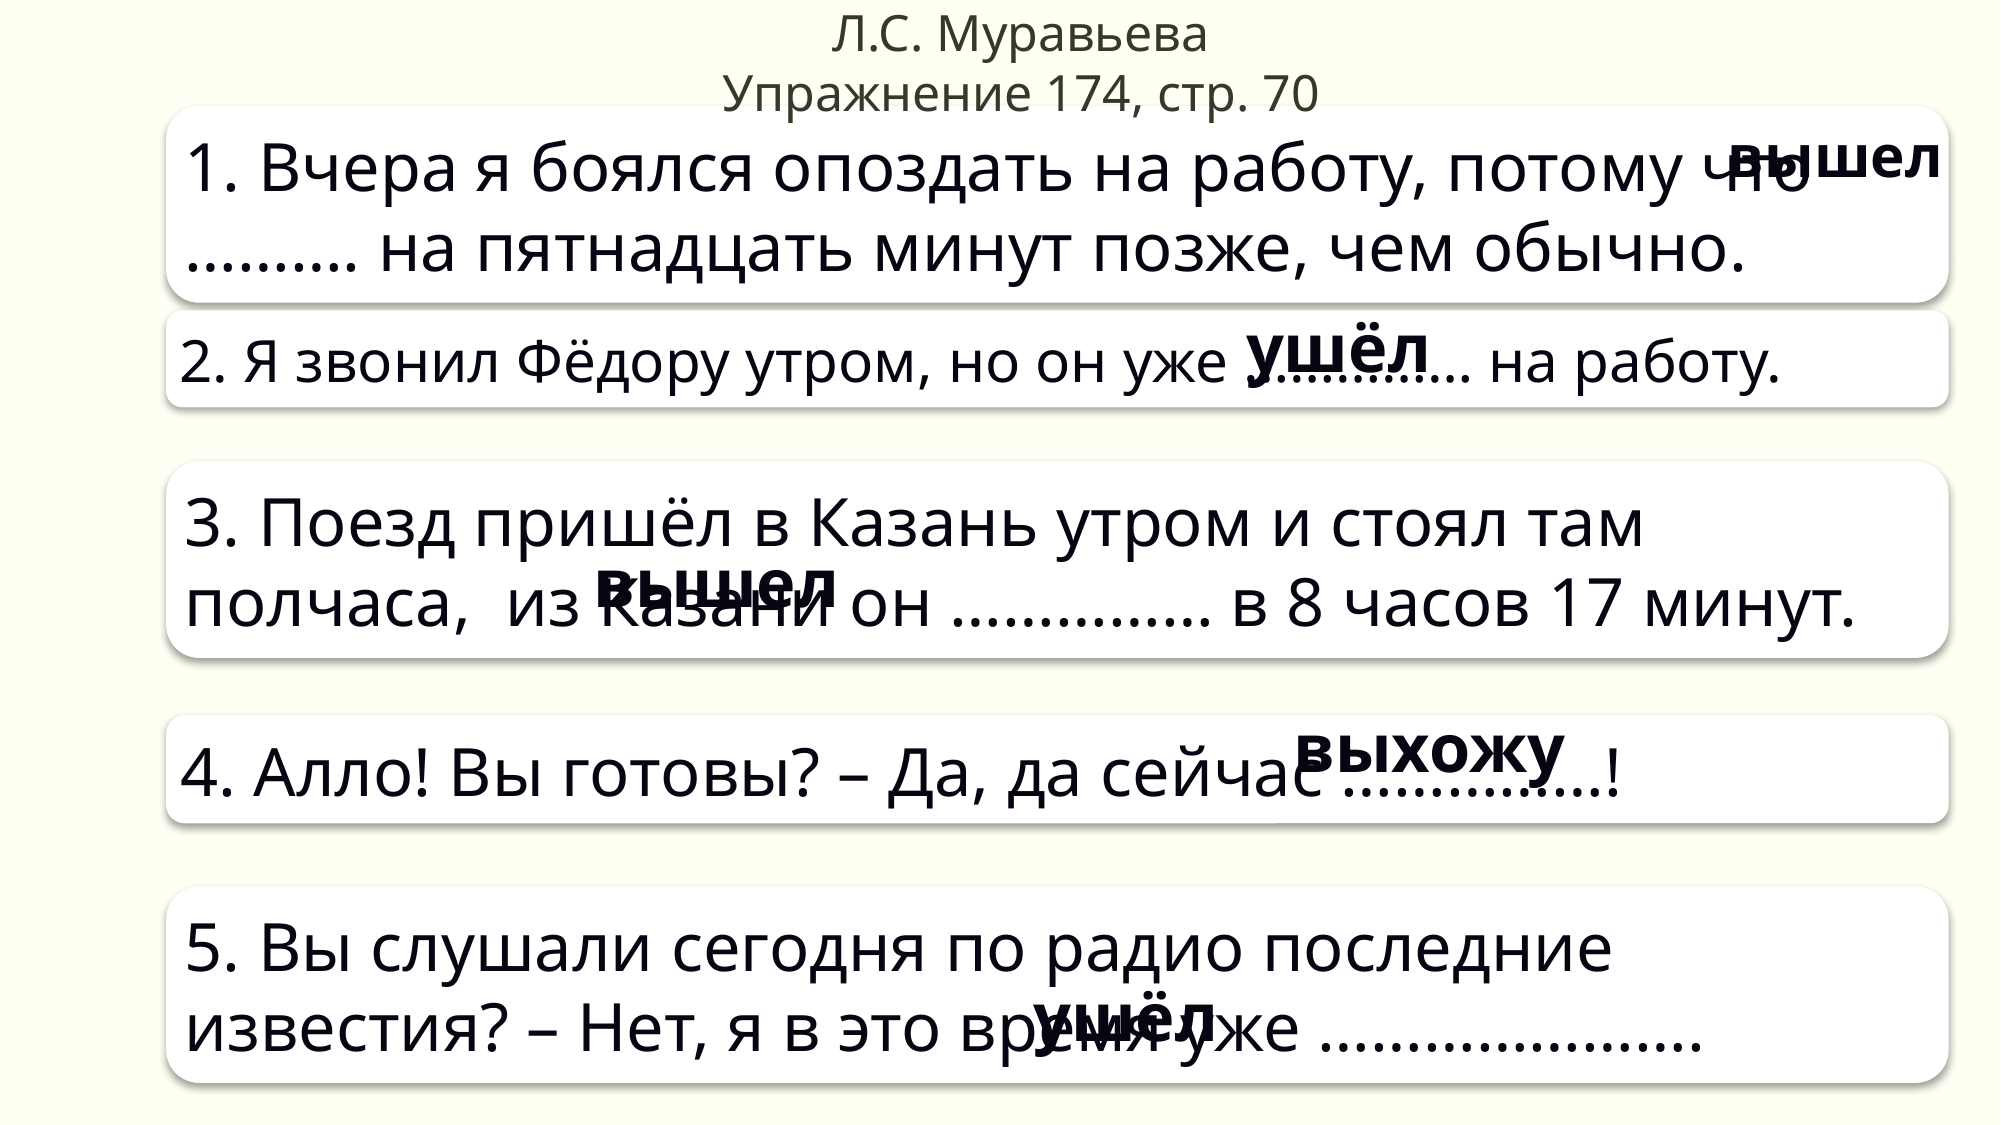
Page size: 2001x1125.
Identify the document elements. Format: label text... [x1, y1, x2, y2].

text_box выхожу [1278, 698, 1581, 794]
text_box ушёл [1018, 966, 1234, 1062]
text_box вышел [578, 533, 855, 629]
text_box Л.С. Муравьева Упражнение 174, стр. 70 [554, 0, 1488, 131]
text_box 4. Алло! Вы готовы? – Да, да сейчас ……………! [166, 715, 1949, 824]
text_box вышел [1712, 112, 1958, 197]
text_box 5. Вы слушали сегодня по радио последние известия? – Нет, я в это время уже …………………. [166, 886, 1949, 1083]
text_box 1. Вчера я боялся опоздать на работу, потому что ………. на пятнадцать минут позже, чем обычно. [166, 105, 1949, 303]
text_box ушёл [1231, 298, 1447, 394]
text_box 2. Я звонил Фёдору утром, но он уже …………… на работу. [166, 310, 1949, 408]
text_box 3. Поезд пришёл в Казань утром и стоял там полчаса, из Казани он …………… в 8 часов 17 минут. [166, 461, 1949, 658]
